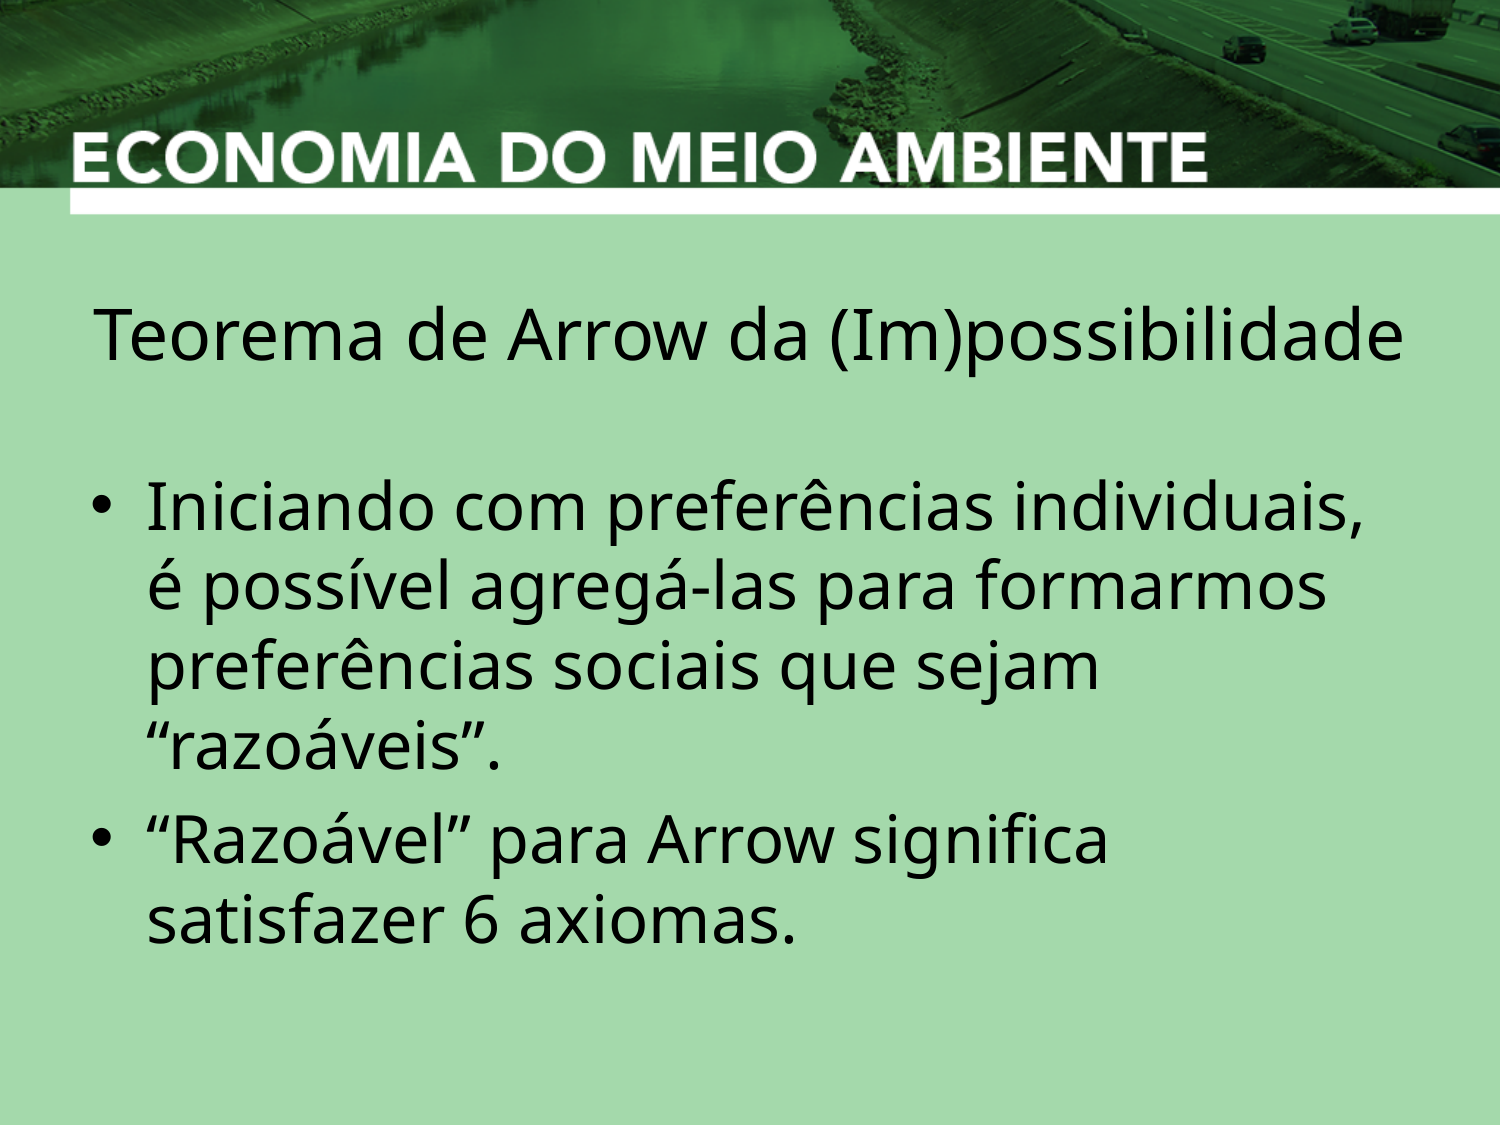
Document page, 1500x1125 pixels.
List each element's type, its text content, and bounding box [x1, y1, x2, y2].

list Iniciando com preferências individuais, é possível agregá-las para formarmos preferências sociais que sejam “razoáveis”. “Razoável” para Arrow significa satisfazer 6 axiomas. [75, 455, 1425, 1125]
picture [0, 0, 1500, 1125]
title Teorema de Arrow da (Im)possibilidade [75, 238, 1425, 426]
